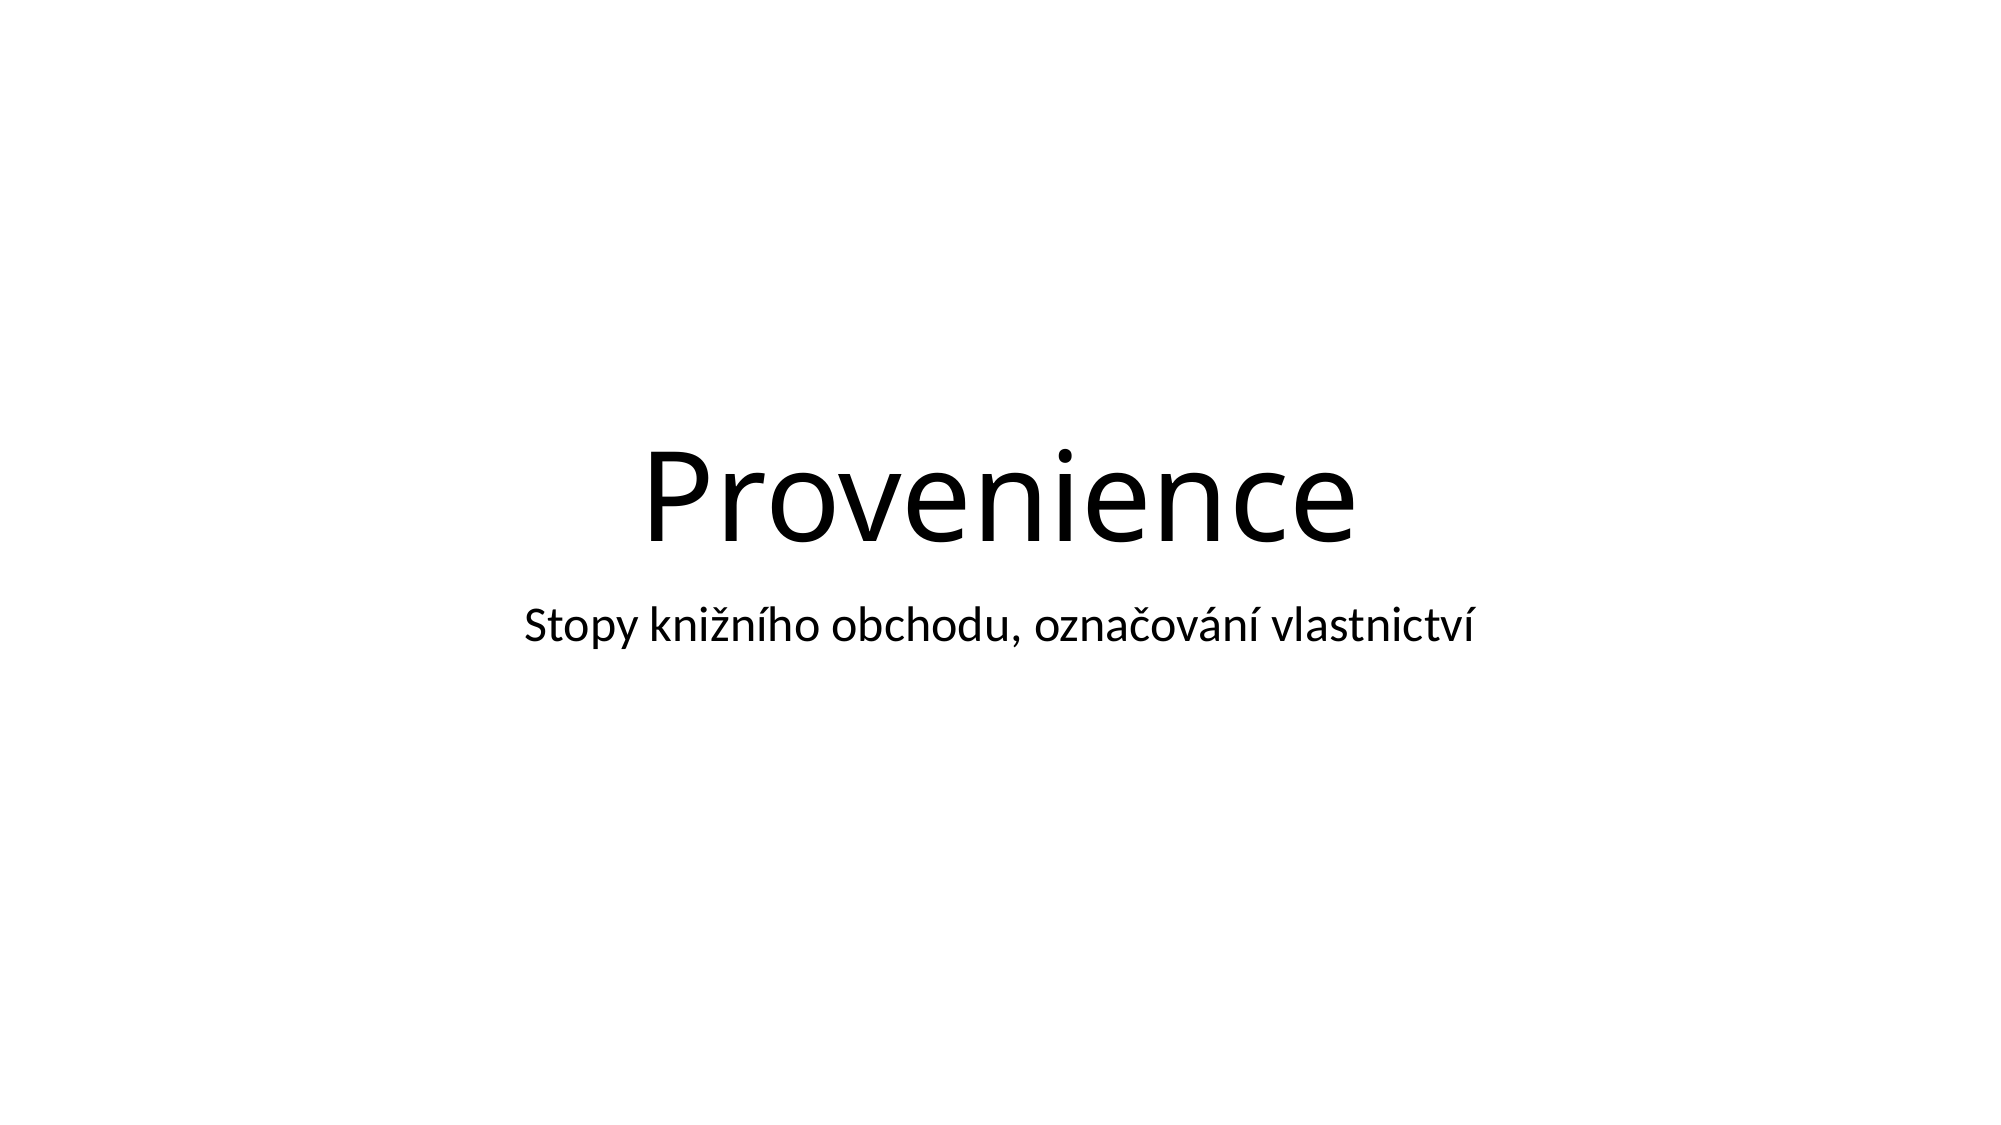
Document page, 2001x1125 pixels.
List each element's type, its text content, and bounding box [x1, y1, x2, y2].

title Provenience [249, 184, 1750, 576]
subtitle Stopy knižního obchodu, označování vlastnictví [249, 590, 1750, 863]
